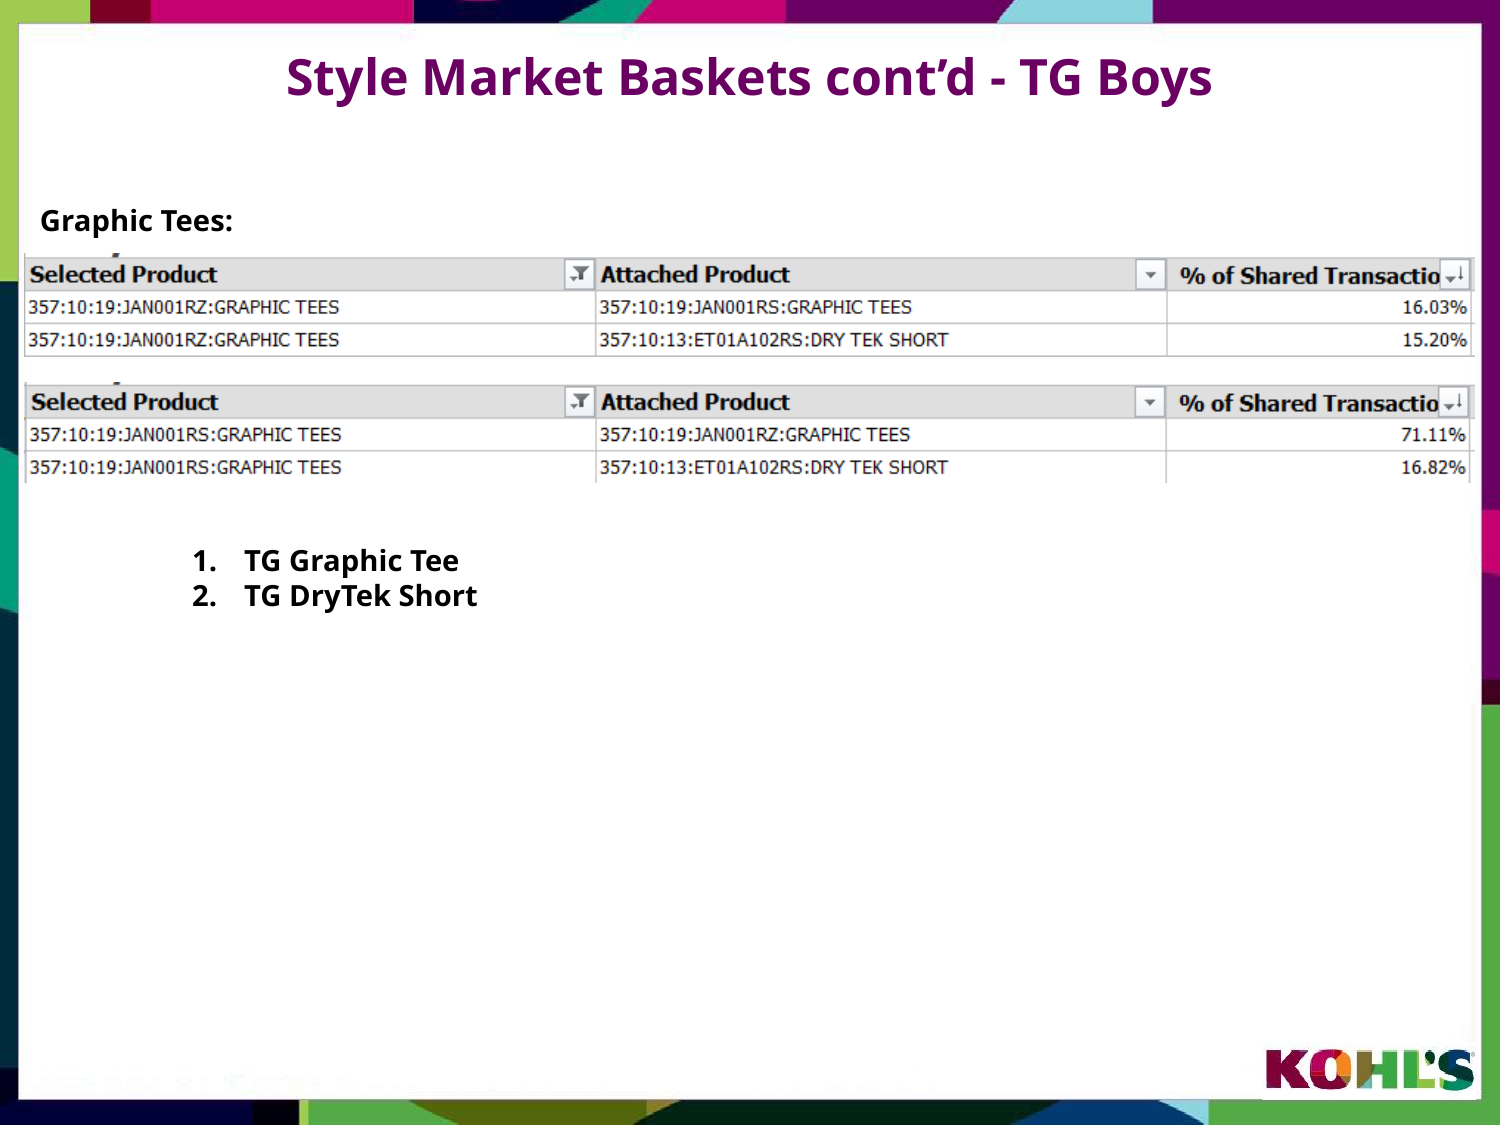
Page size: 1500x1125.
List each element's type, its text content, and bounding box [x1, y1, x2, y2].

text_box Style Market Baskets cont’d - TG Boys [74, 45, 1425, 163]
text_box Graphic Tees: [24, 187, 457, 230]
picture [0, 0, 1500, 1125]
text_box TG Graphic Tee TG DryTek Short [154, 527, 1106, 614]
